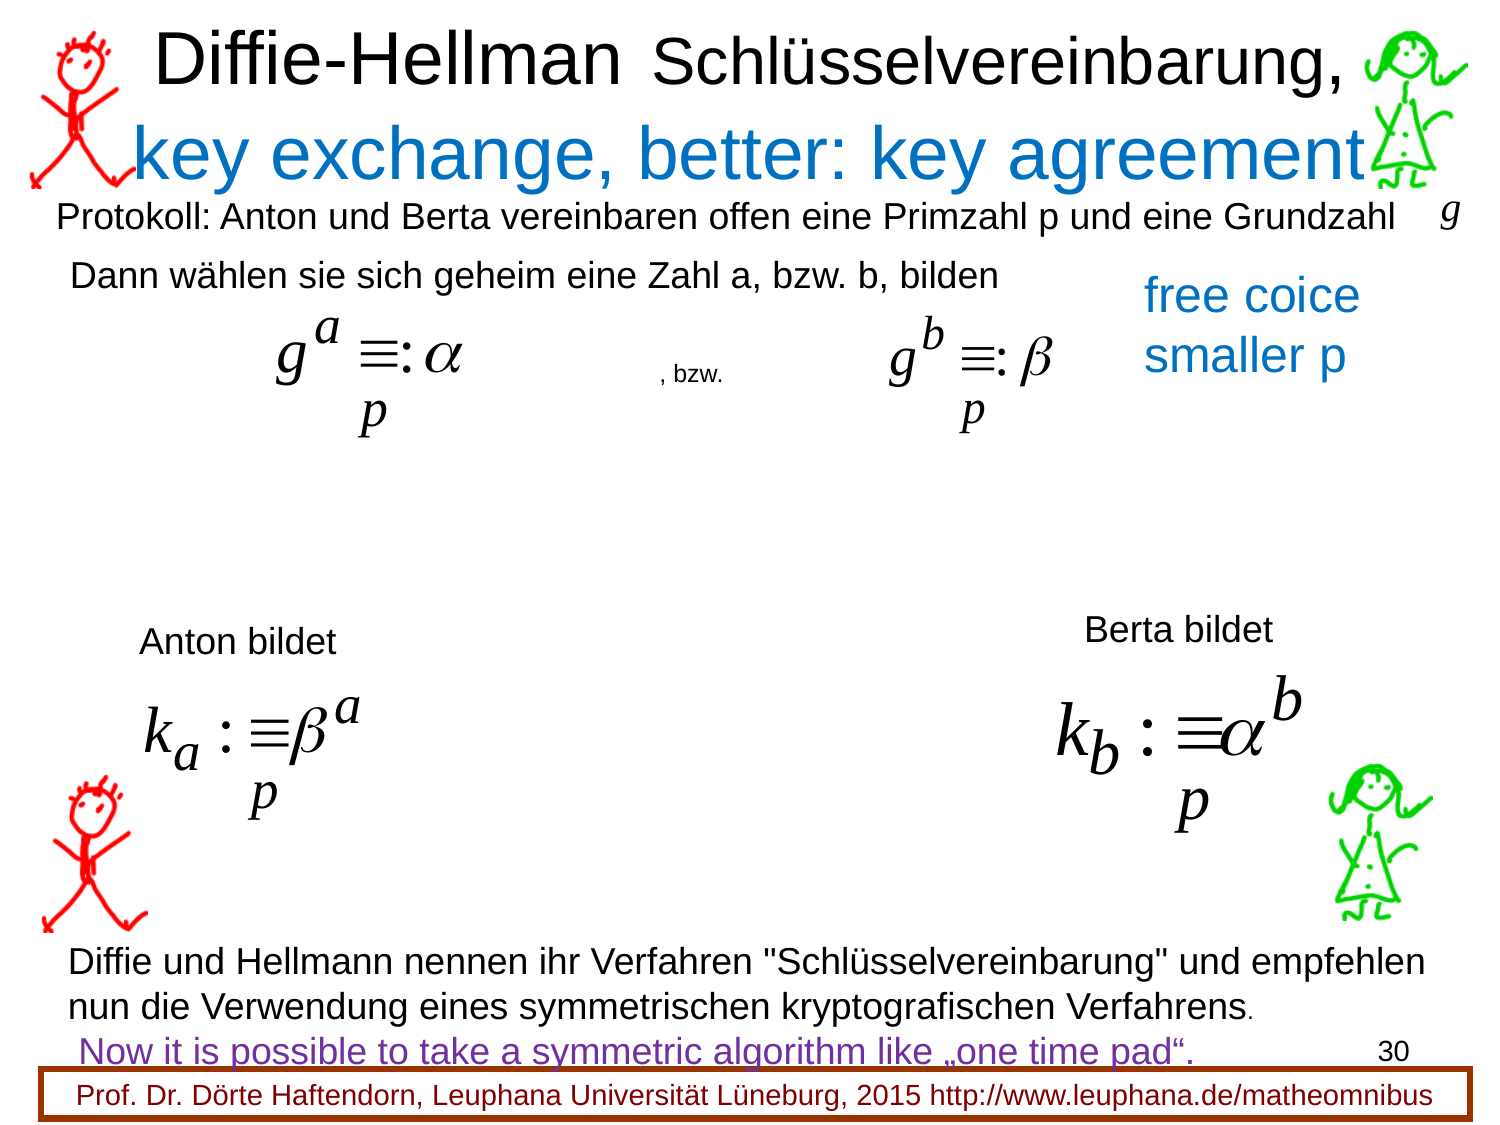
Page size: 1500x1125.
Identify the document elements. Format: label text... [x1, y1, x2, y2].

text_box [1045, 656, 1318, 848]
text_box Dann wählen sie sich geheim eine Zahl a, bzw. b, bilden [55, 243, 1032, 304]
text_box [135, 668, 373, 833]
picture [1328, 762, 1433, 921]
text_box free coice smaller p [1129, 255, 1376, 391]
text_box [1434, 196, 1469, 237]
text_box Protokoll: Anton und Berta vereinbaren offen eine Primzahl p und eine Grundzahl [41, 184, 1447, 245]
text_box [879, 302, 1064, 444]
picture [1364, 30, 1469, 189]
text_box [265, 290, 479, 450]
text_box Anton bildet [124, 609, 359, 670]
text_box Berta bildet [1069, 597, 1289, 655]
title Diffie-Hellman Schlüsselvereinbarung, key exchange, better: key agreement [141, 42, 1359, 138]
picture [40, 774, 148, 933]
text_box Prof. Dr. Dörte Haftendorn, Leuphana Universität Lüneburg, 2015 http://www.leuphana.de/matheomnibus [41, 1068, 1471, 1119]
text_box , bzw. [644, 350, 746, 395]
text_box Diffie und Hellmann nennen ihr Verfahren "Schlüsselvereinbarung" und empfehlen nun die Verwendung eines symmetrischen kryptografischen Verfahrens. Now it is possible to take a symmetric algorithm like „one time pad“. [53, 929, 1500, 1080]
picture [29, 30, 136, 189]
